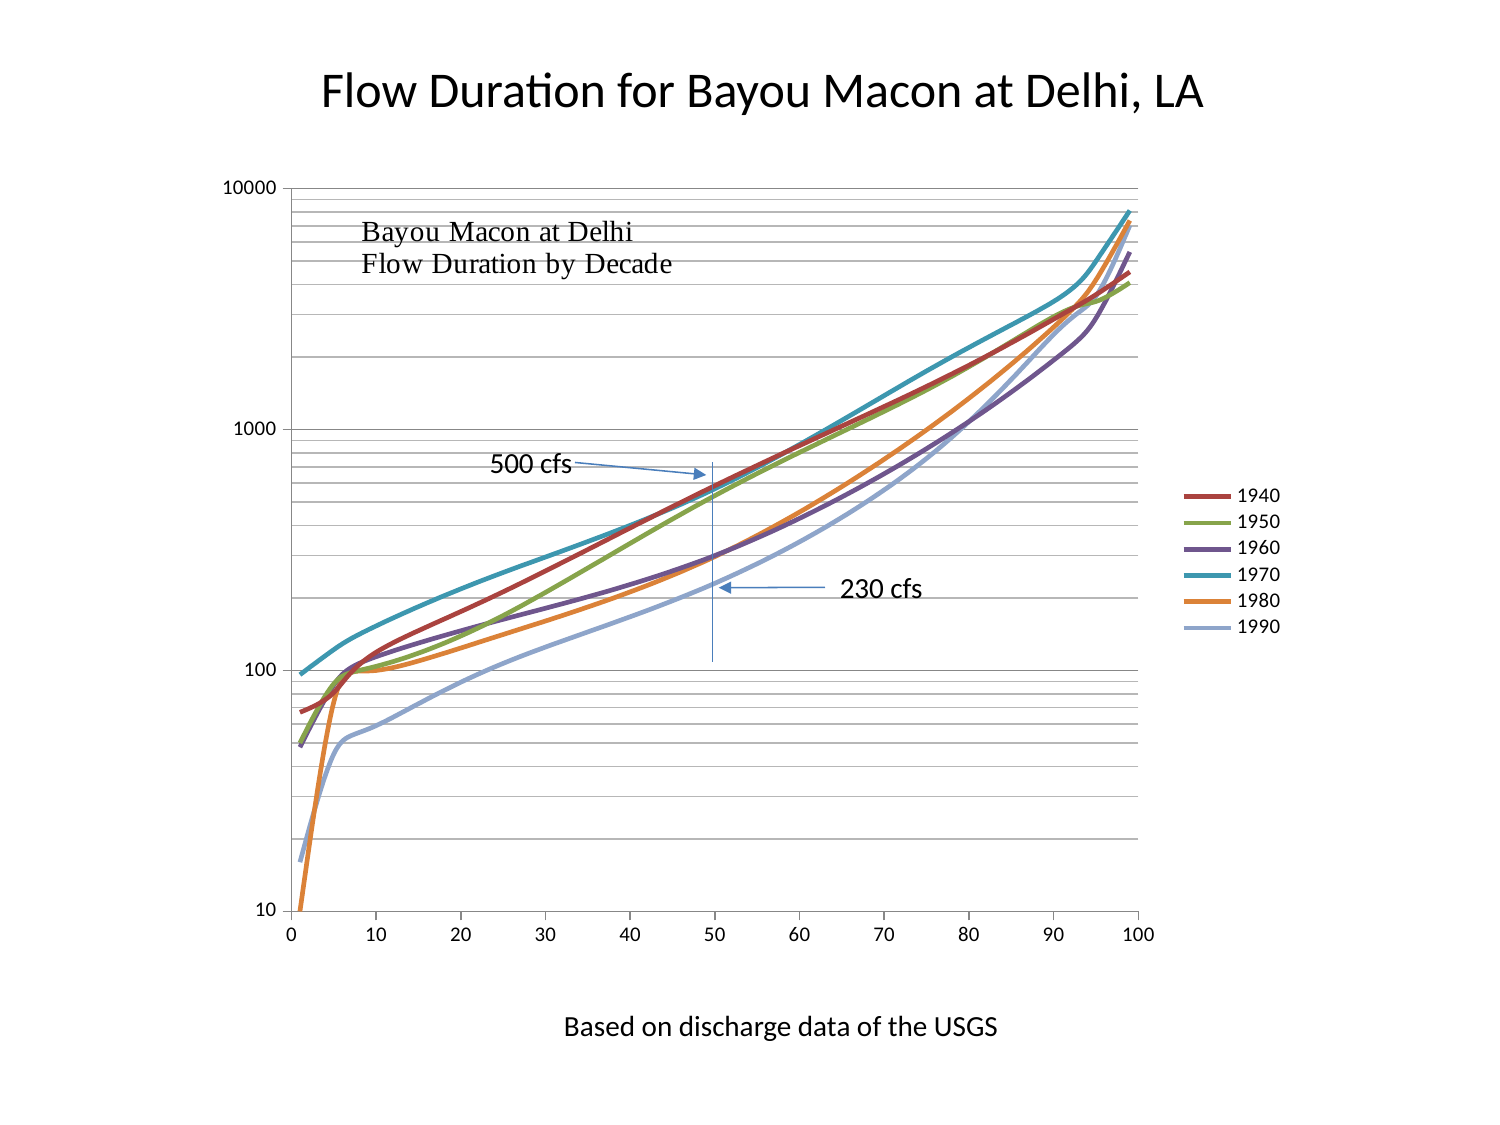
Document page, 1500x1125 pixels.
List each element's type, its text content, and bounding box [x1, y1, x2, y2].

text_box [574, 462, 707, 476]
text_box Based on discharge data of the USGS [200, 999, 1363, 1050]
text_box Flow Duration for Bayou Macon at Delhi, LA [99, 49, 1425, 125]
chart [199, 162, 1301, 963]
